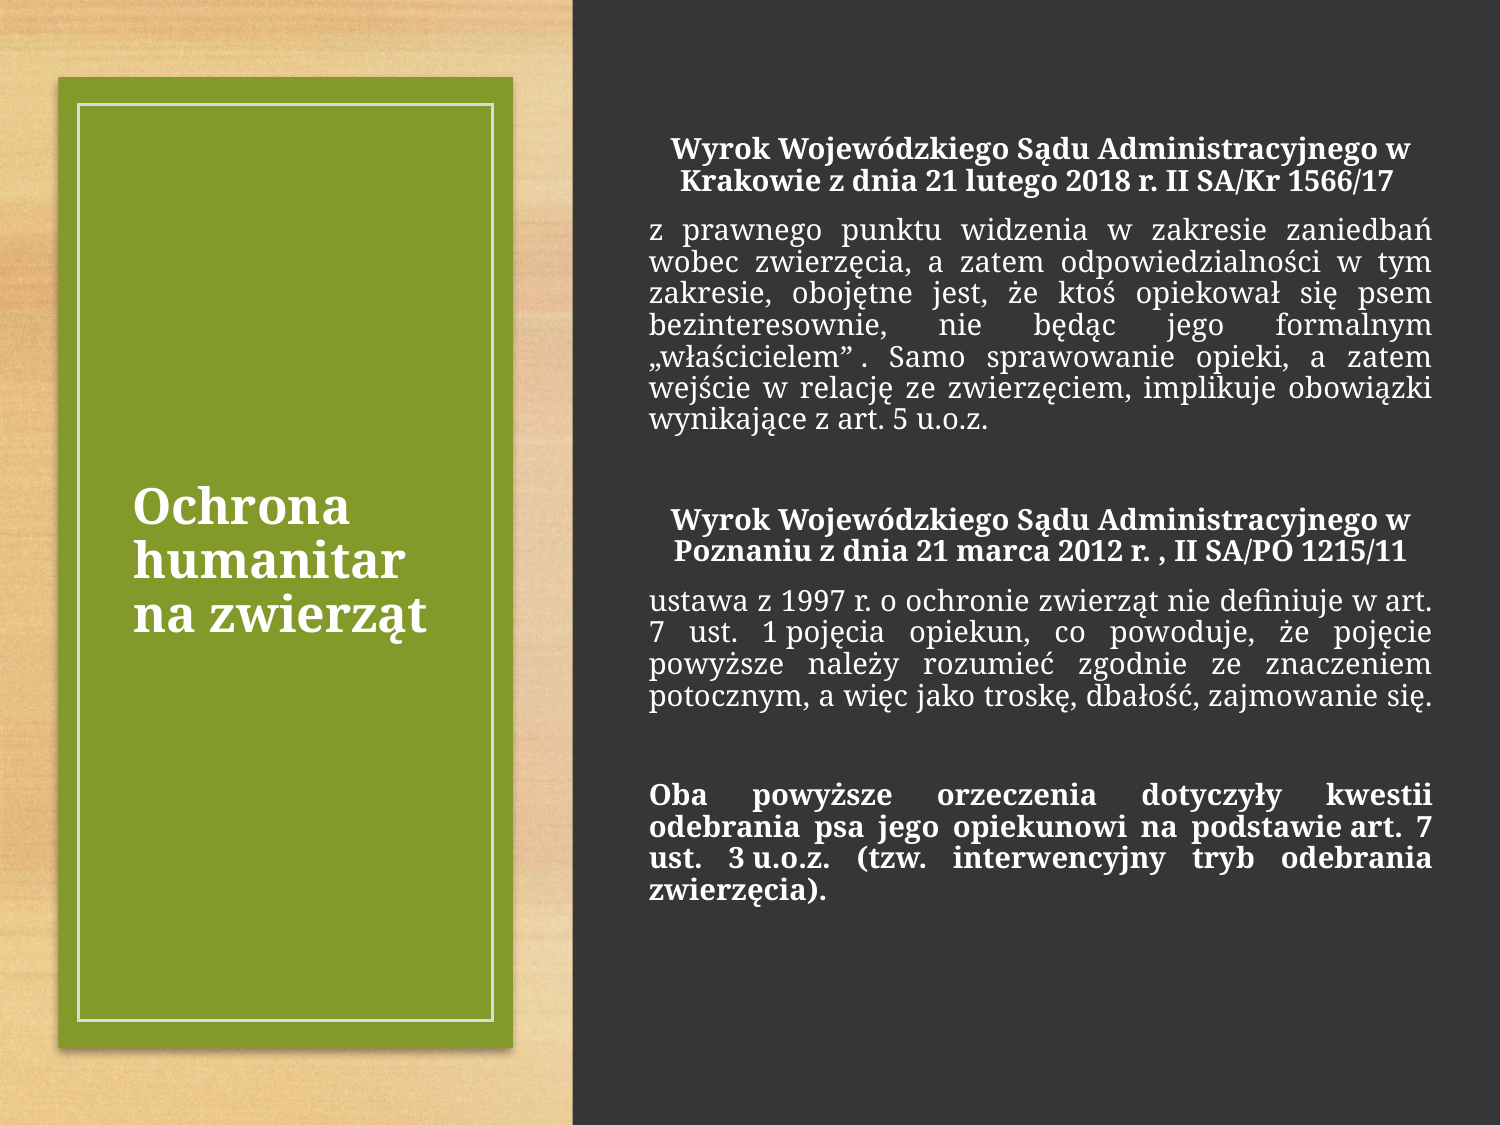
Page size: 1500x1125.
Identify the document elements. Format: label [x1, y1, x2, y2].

text_box [0, 0, 1500, 1125]
